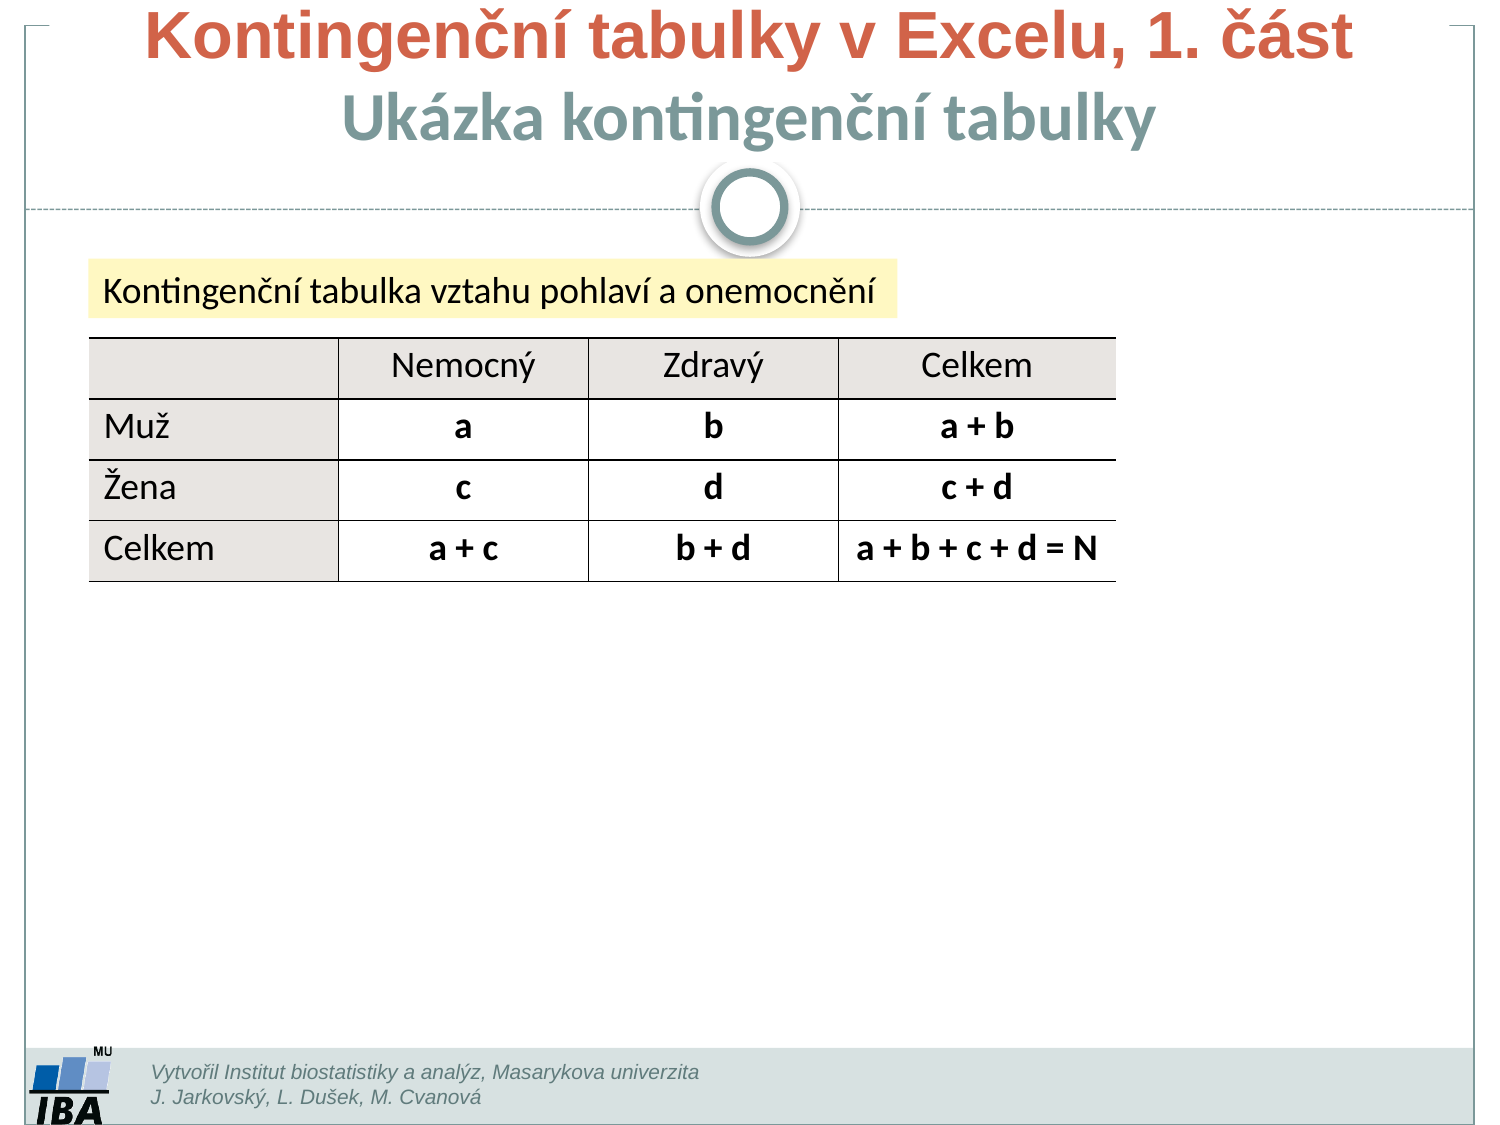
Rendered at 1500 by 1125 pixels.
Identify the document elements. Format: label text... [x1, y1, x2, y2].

footer Vytvořil Institut biostatistiky a analýz, Masarykova univerzita J. Jarkovský, L. Dušek, M. Cvanová [135, 1051, 724, 1112]
table_cell a + b + c + d = N [839, 521, 1116, 581]
table_cell d [589, 461, 838, 520]
table_cell a [339, 400, 588, 459]
table_header Nemocný [339, 339, 588, 398]
table_cell b + d [589, 521, 838, 581]
table_header [89, 339, 338, 398]
text_box Kontingenční tabulka vztahu pohlaví a onemocnění [88, 258, 898, 319]
table_header Celkem [839, 339, 1116, 398]
table_cell Muž [89, 400, 338, 459]
table_cell a + b [839, 400, 1116, 459]
table_cell c [339, 461, 588, 520]
title Kontingenční tabulky v Excelu, 1. část Ukázka kontingenční tabulky [49, 0, 1450, 163]
table_header Zdravý [589, 339, 838, 398]
table_cell Žena [89, 461, 338, 520]
picture [29, 1046, 112, 1125]
table_cell c + d [839, 461, 1116, 520]
table_cell a + c [339, 521, 588, 581]
table_cell Celkem [89, 521, 338, 581]
table_cell b [589, 400, 838, 459]
